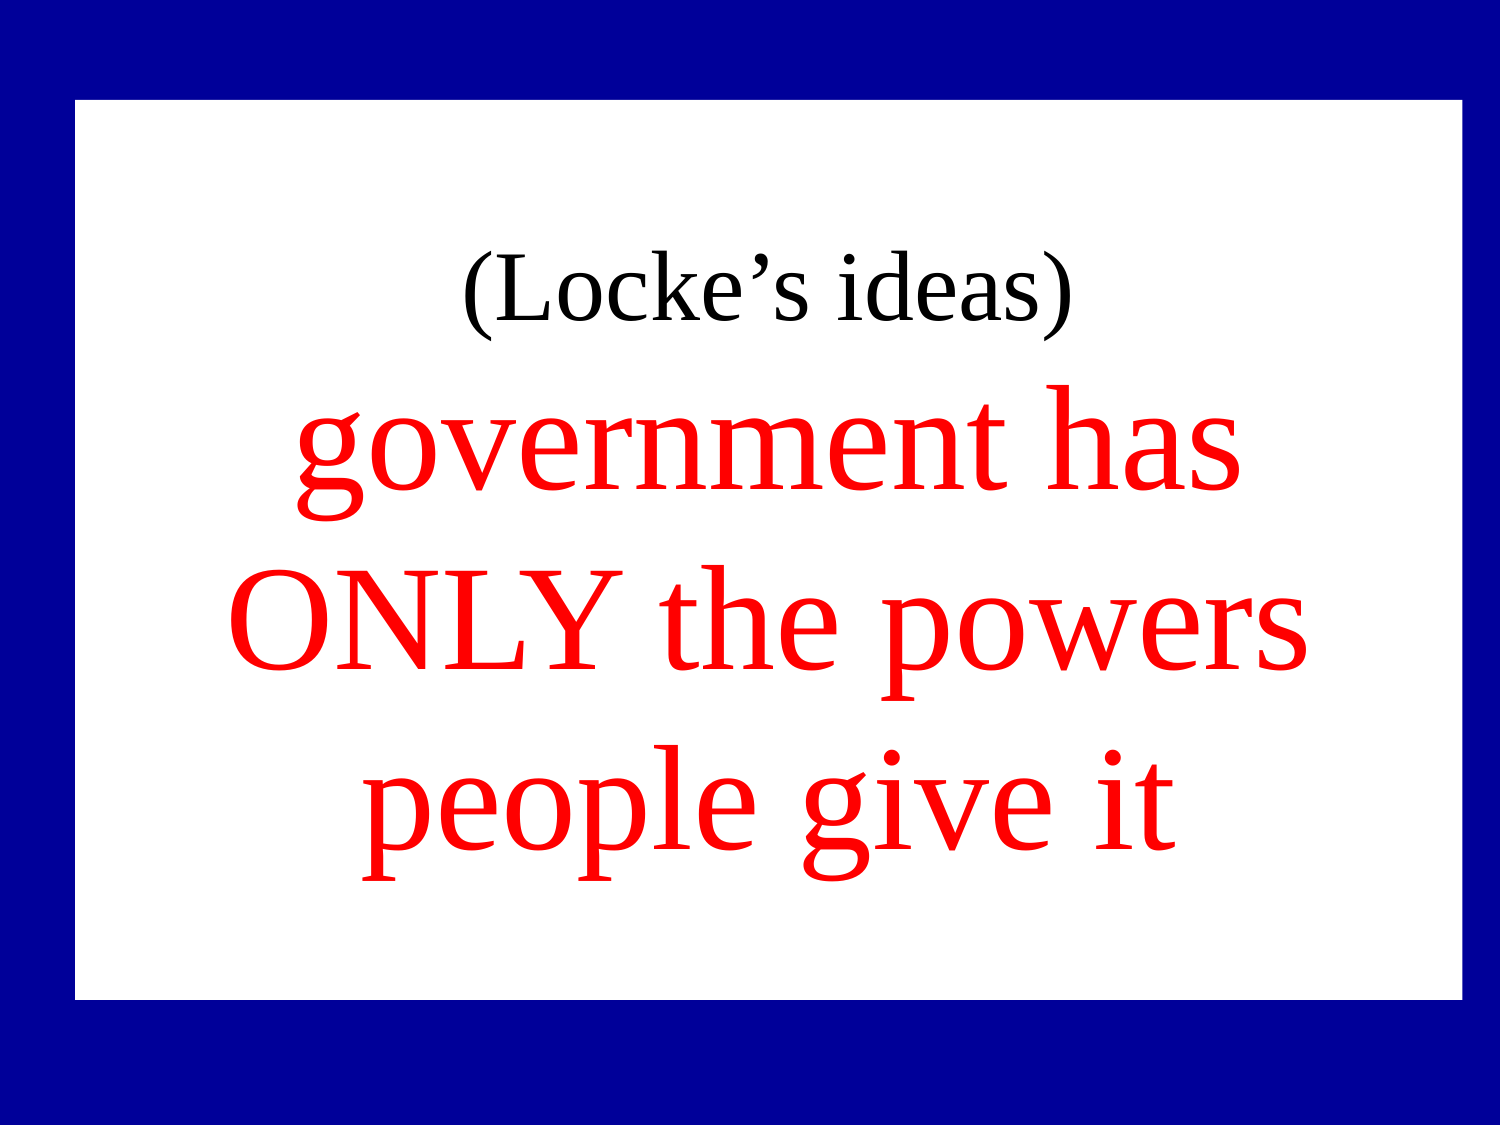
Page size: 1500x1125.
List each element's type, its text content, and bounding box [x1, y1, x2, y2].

title (Locke’s ideas) government has ONLY the powers people give it [74, 99, 1463, 1001]
